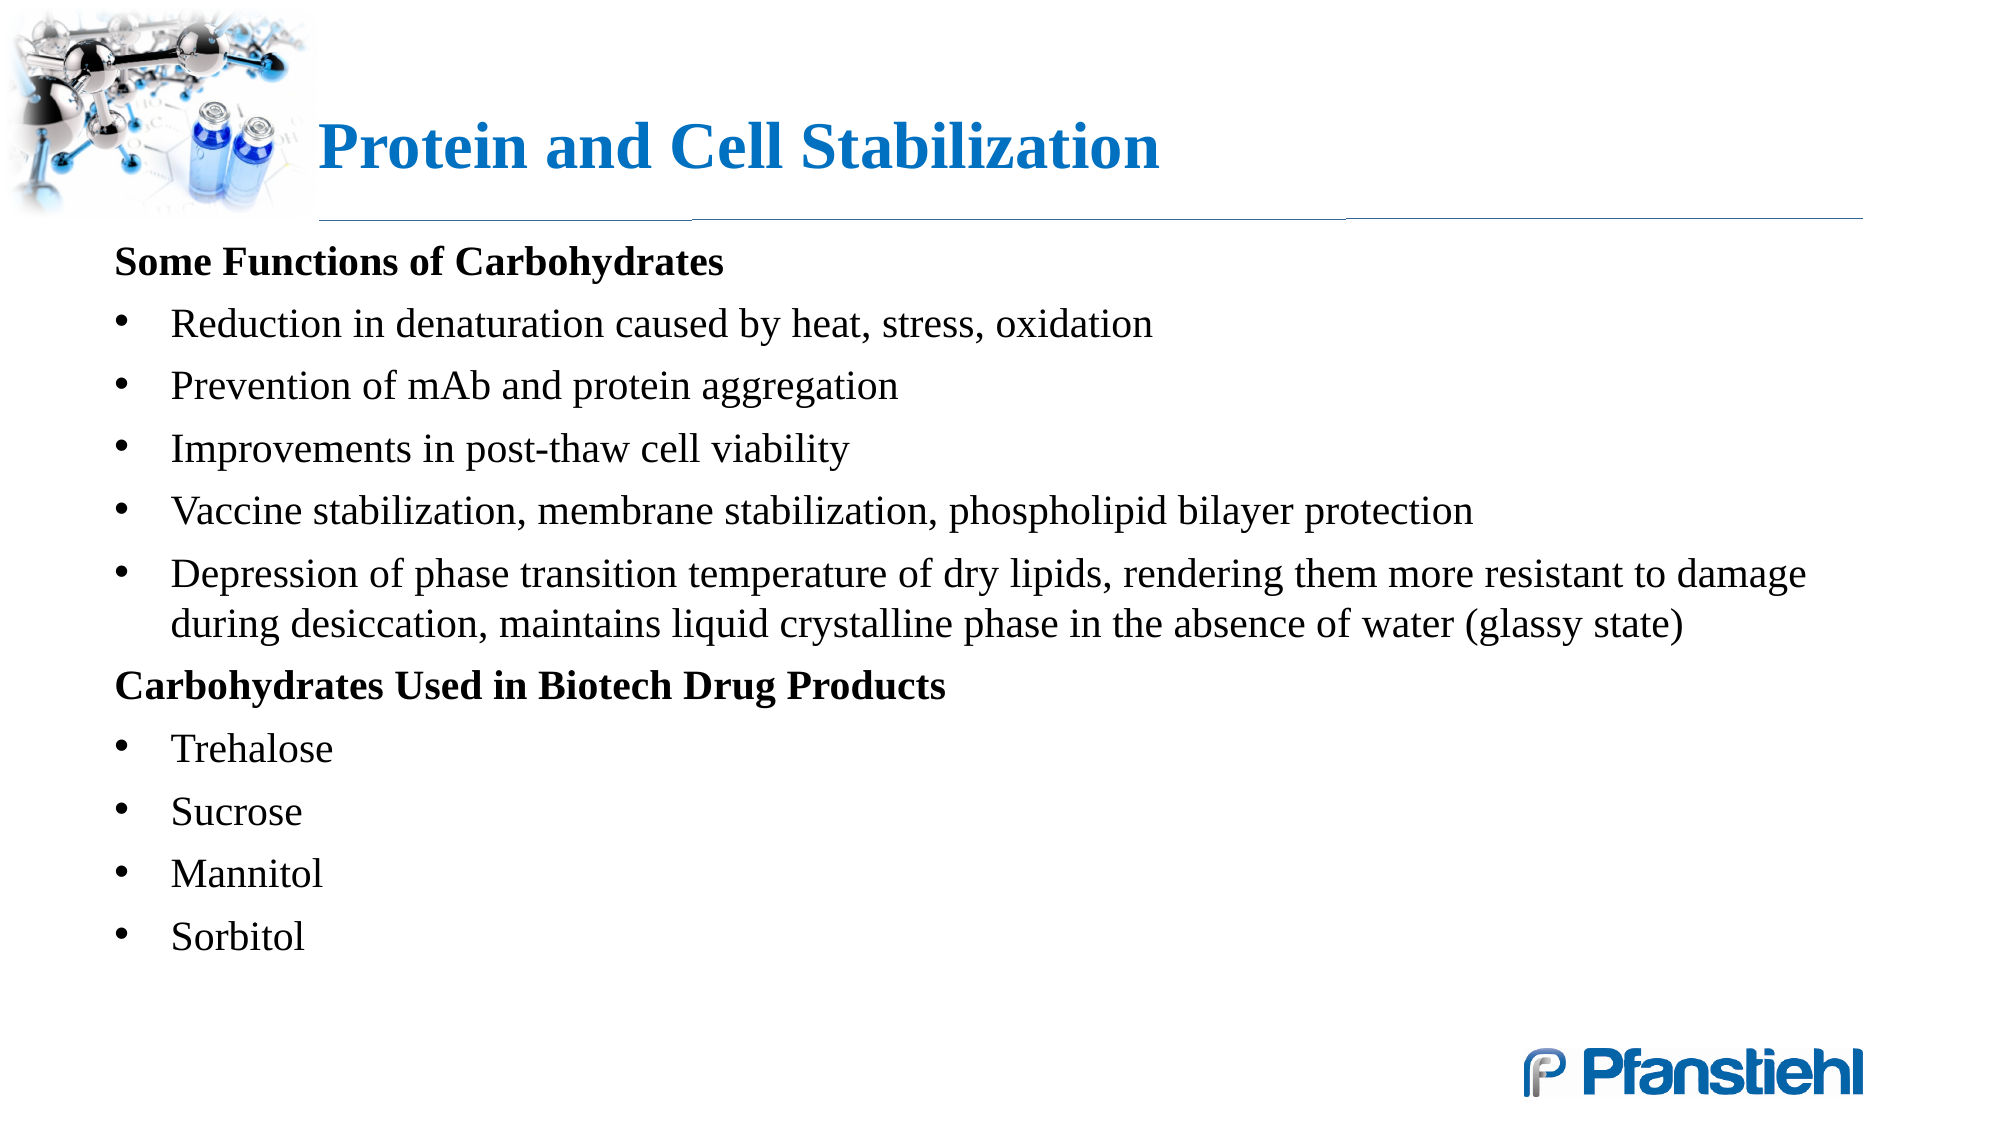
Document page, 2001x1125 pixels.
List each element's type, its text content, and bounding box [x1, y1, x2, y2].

picture [47, 48, 277, 178]
table_cell mAb [41, 42, 283, 184]
text_box Protein and Cell Stabilization [303, 48, 1654, 236]
picture [1524, 1048, 1863, 1097]
text_box Some Functions of Carbohydrates Reduction in denaturation caused by heat, stress, oxidation Prevention of mAb and protein aggregation Improvements in post-thaw cell viability Vaccine stabilization, membrane stabilization, phospholipid bilayer protection Depression of phase transition temperature of dry lipids, rendering them more resistant to damage during desiccation, maintains liquid crystalline phase in the absence of water (glassy state) Carbohydrates Used in Biotech Drug Products Trehalose Sucrose Mannitol Sorbitol [99, 235, 1900, 966]
